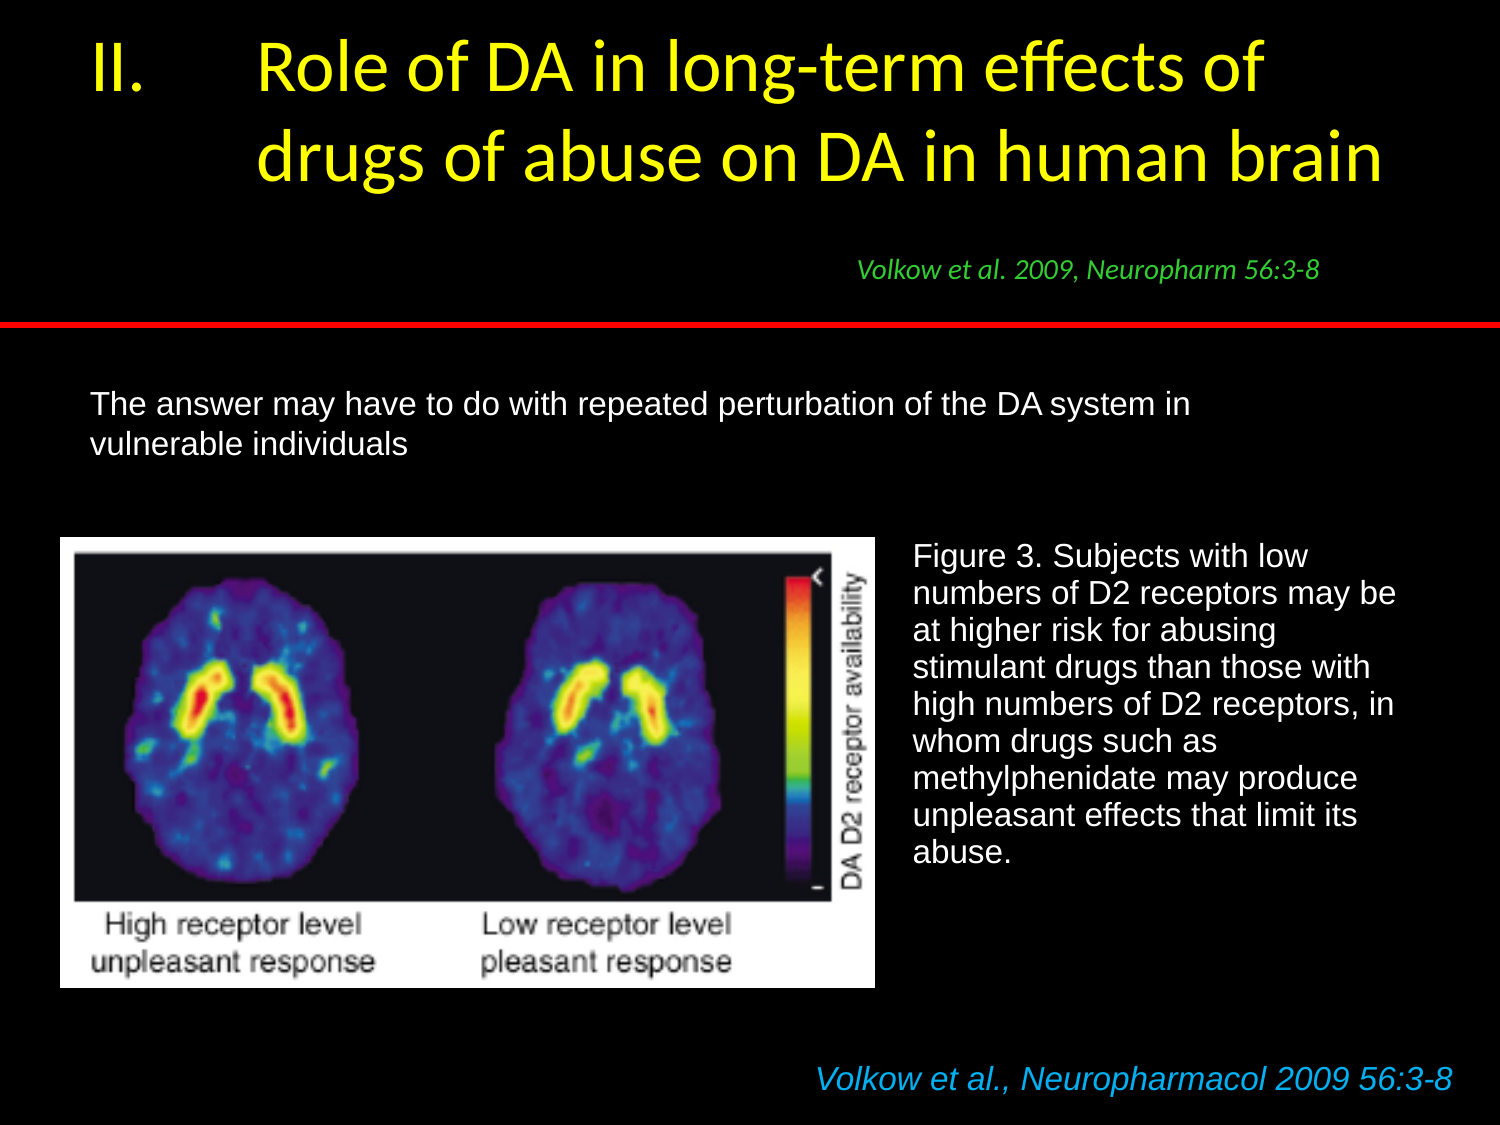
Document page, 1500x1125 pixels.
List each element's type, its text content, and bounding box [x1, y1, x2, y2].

text_box [37, 484, 1500, 1013]
text_box The answer may have to do with repeated perturbation of the DA system in vulnerable individuals [0, 374, 1338, 470]
title Role of DA in long-term effects of drugs of abuse on DA in human brain Volkow et al. 2009, Neuropharm 56:3-8 [75, 62, 1425, 250]
text_box Figure 3. Subjects with low numbers of D2 receptors may be at higher risk for abusing stimulant drugs than those with high numbers of D2 receptors, in whom drugs such as methylphenidate may produce unpleasant effects that limit its abuse. [912, 537, 1400, 1000]
text_box Volkow et al., Neuropharmacol 2009 56:3-8 [799, 1049, 1494, 1105]
picture [60, 537, 876, 988]
